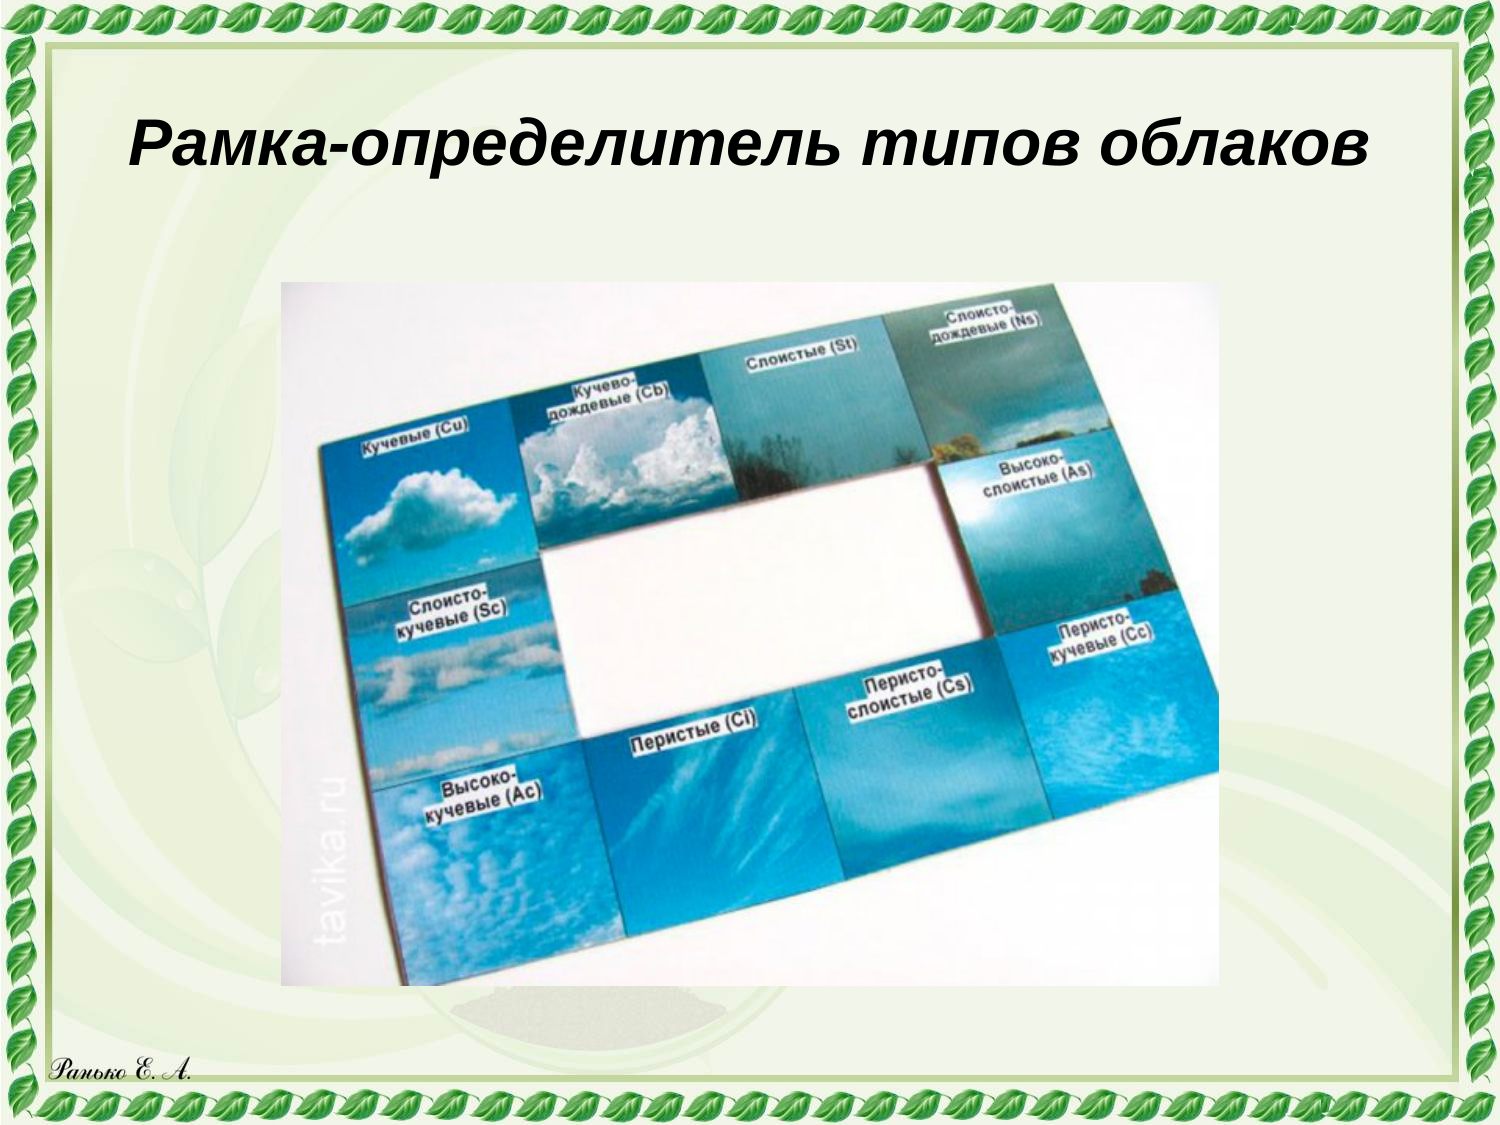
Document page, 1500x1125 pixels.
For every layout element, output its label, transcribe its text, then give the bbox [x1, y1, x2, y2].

picture [0, 0, 1500, 1125]
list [281, 281, 1219, 986]
title Рамка-определитель типов облаков [75, 45, 1425, 233]
